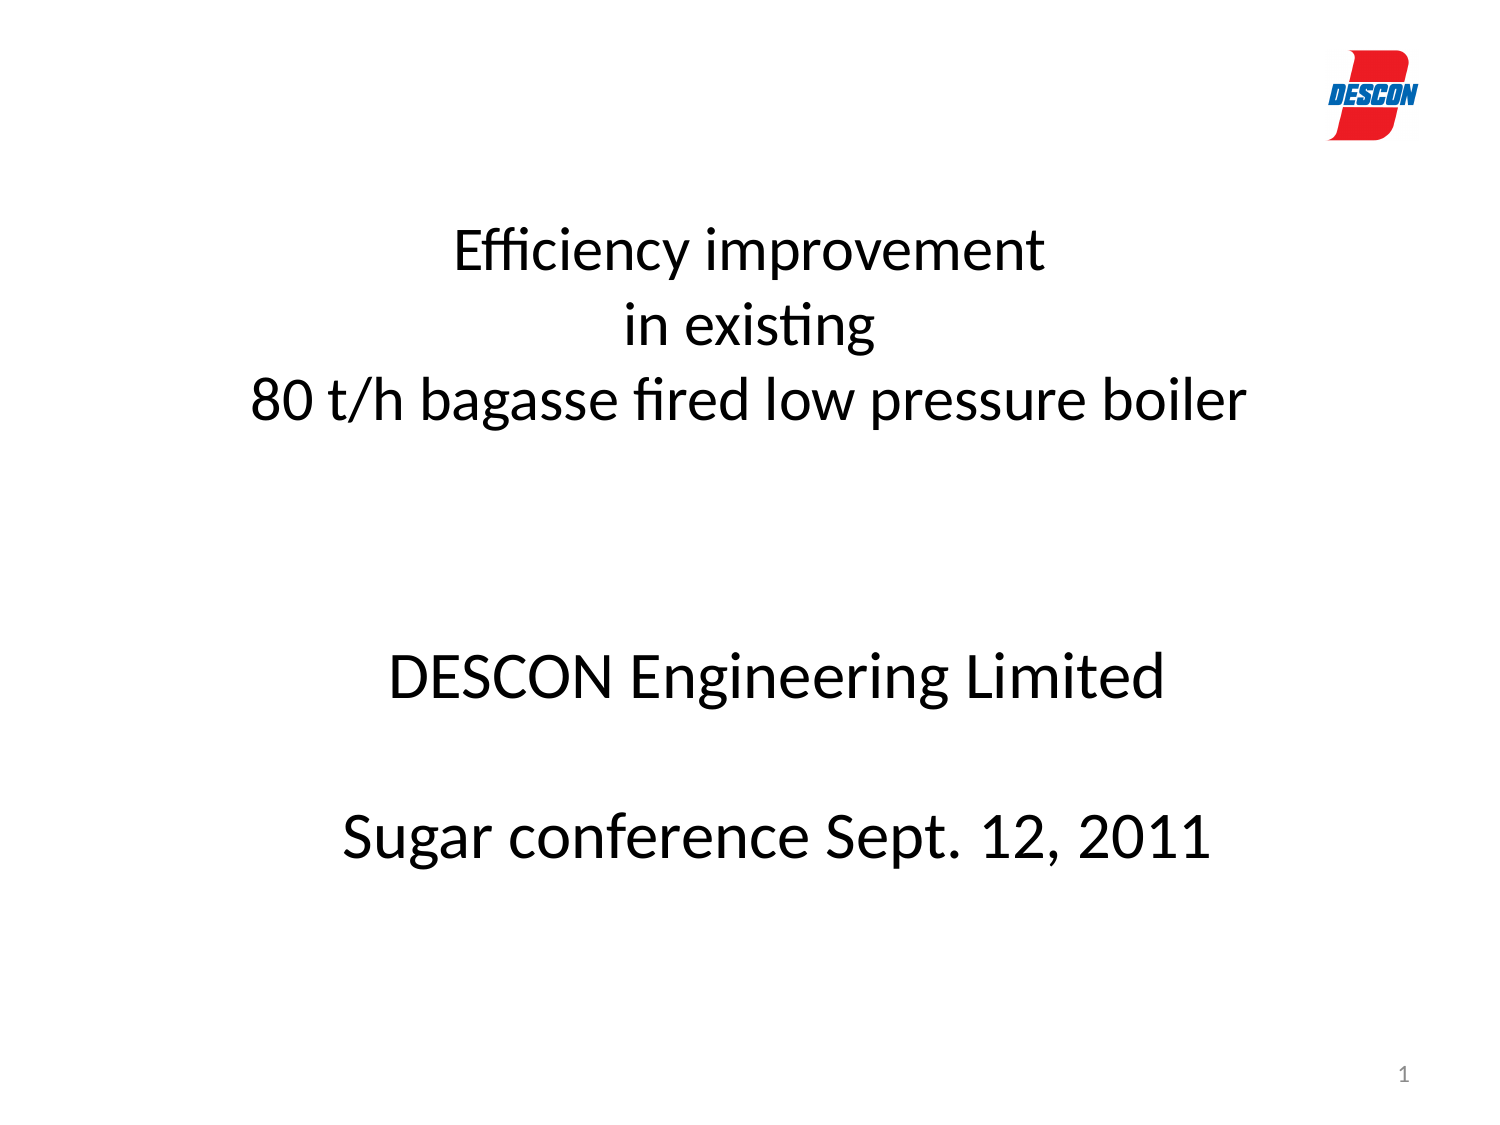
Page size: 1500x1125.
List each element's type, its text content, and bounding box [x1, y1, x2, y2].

picture [1324, 49, 1419, 141]
text_box DESCON Engineering Limited Sugar conference Sept. 12, 2011 [327, 624, 1228, 880]
title Efficiency improvement in existing 80 t/h bagasse fired low pressure boiler [112, 200, 1388, 442]
slide_number 1 [1074, 1042, 1425, 1103]
